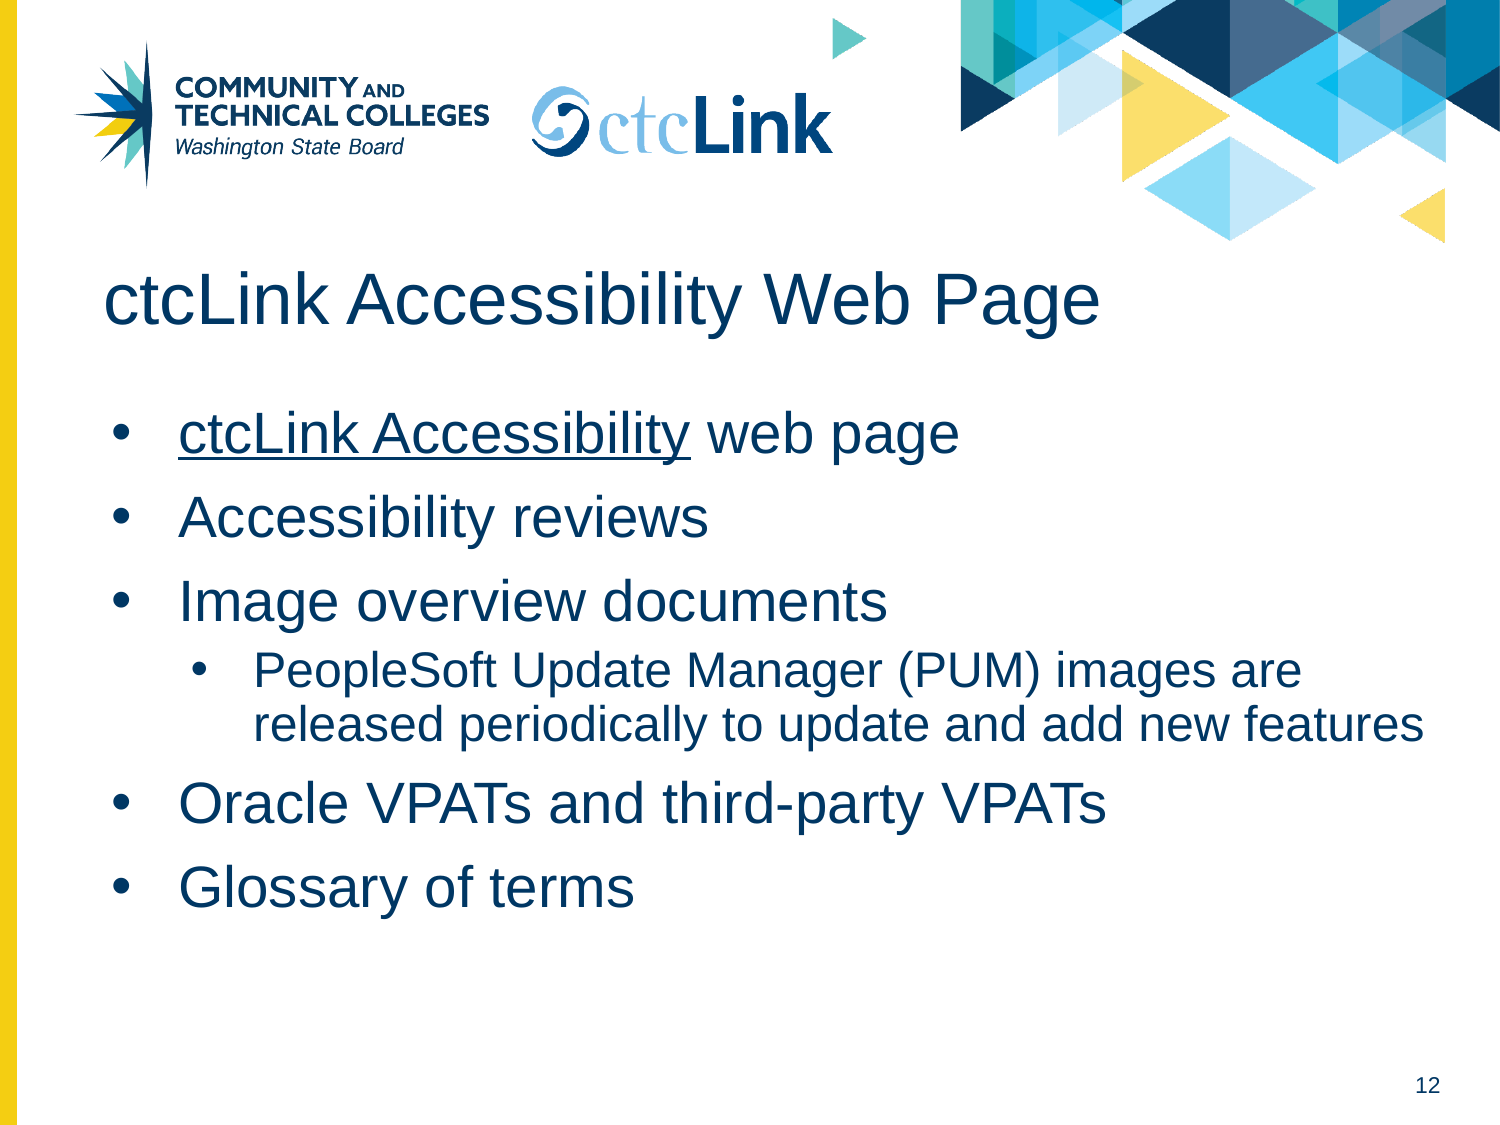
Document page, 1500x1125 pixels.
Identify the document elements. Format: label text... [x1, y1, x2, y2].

picture [17, 0, 1500, 243]
list ctcLink Accessibility web page Accessibility reviews Image overview documents PeopleSoft Update Manager (PUM) images are released periodically to update and add new features Oracle VPATs and third-party VPATs Glossary of terms [88, 396, 1456, 1013]
title ctcLink Accessibility Web Page [88, 254, 1456, 385]
slide_number ‹#› [1378, 1063, 1456, 1103]
